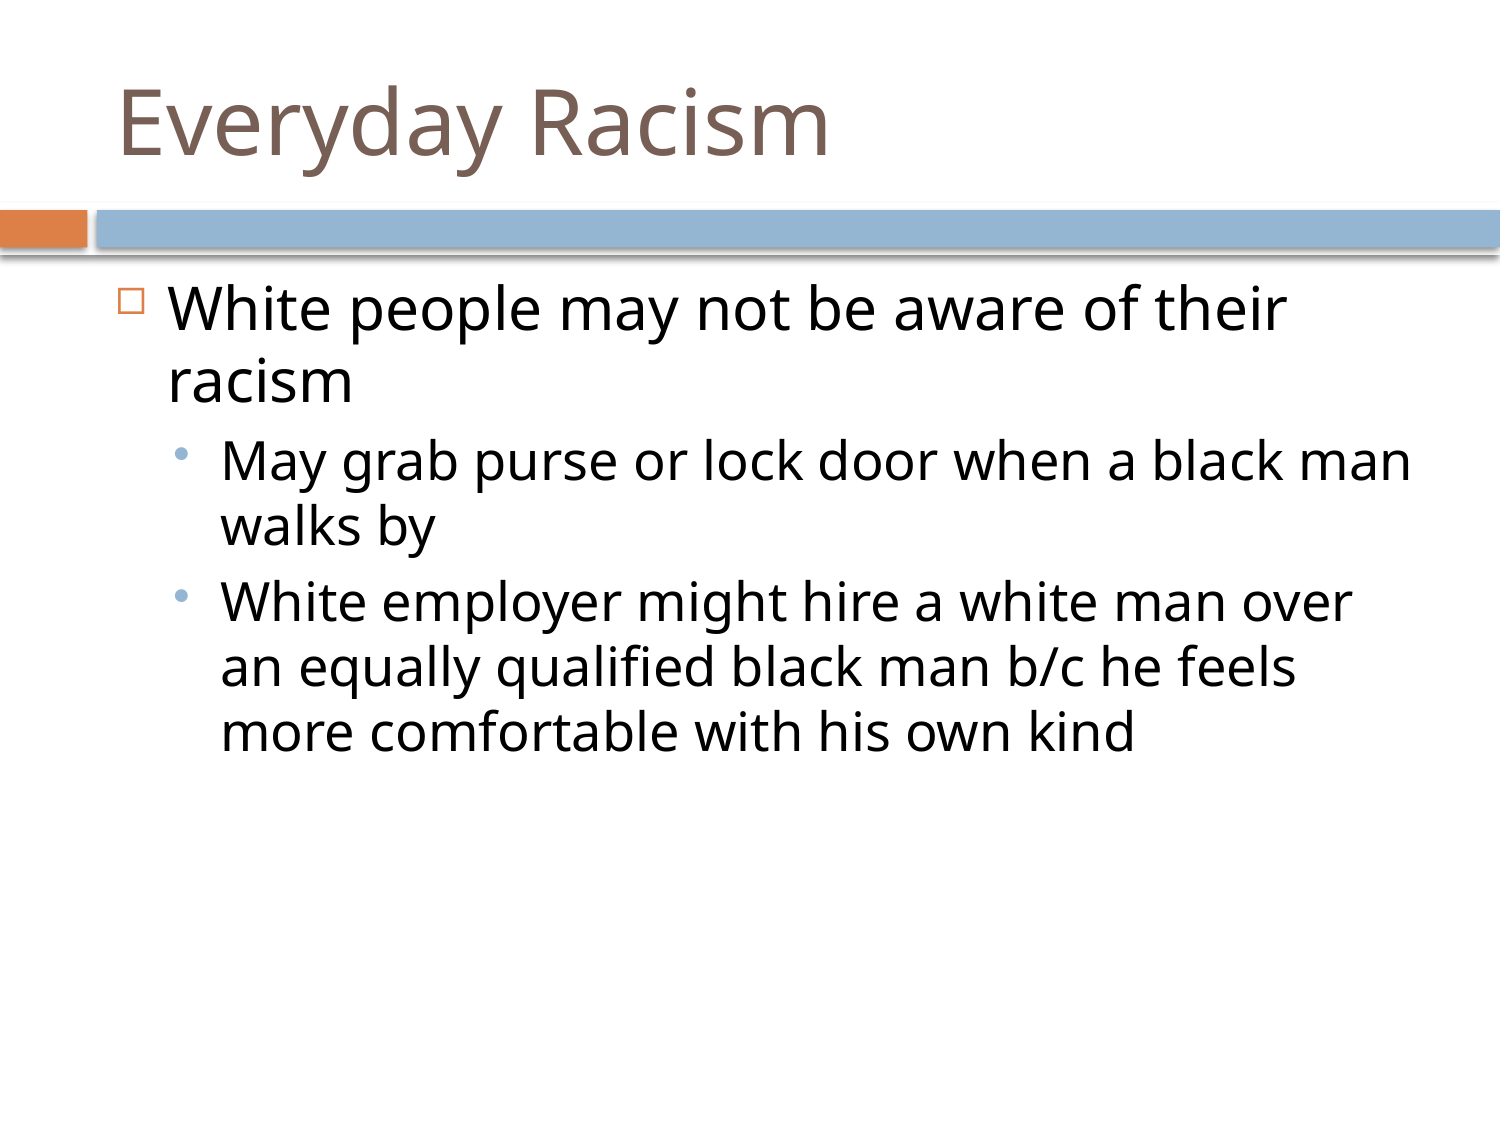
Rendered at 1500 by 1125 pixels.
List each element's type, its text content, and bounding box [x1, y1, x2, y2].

list White people may not be aware of their racism May grab purse or lock door when a black man walks by White employer might hire a white man over an equally qualified black man b/c he feels more comfortable with his own kind [100, 262, 1438, 1000]
title Everyday Racism [100, 37, 1438, 200]
